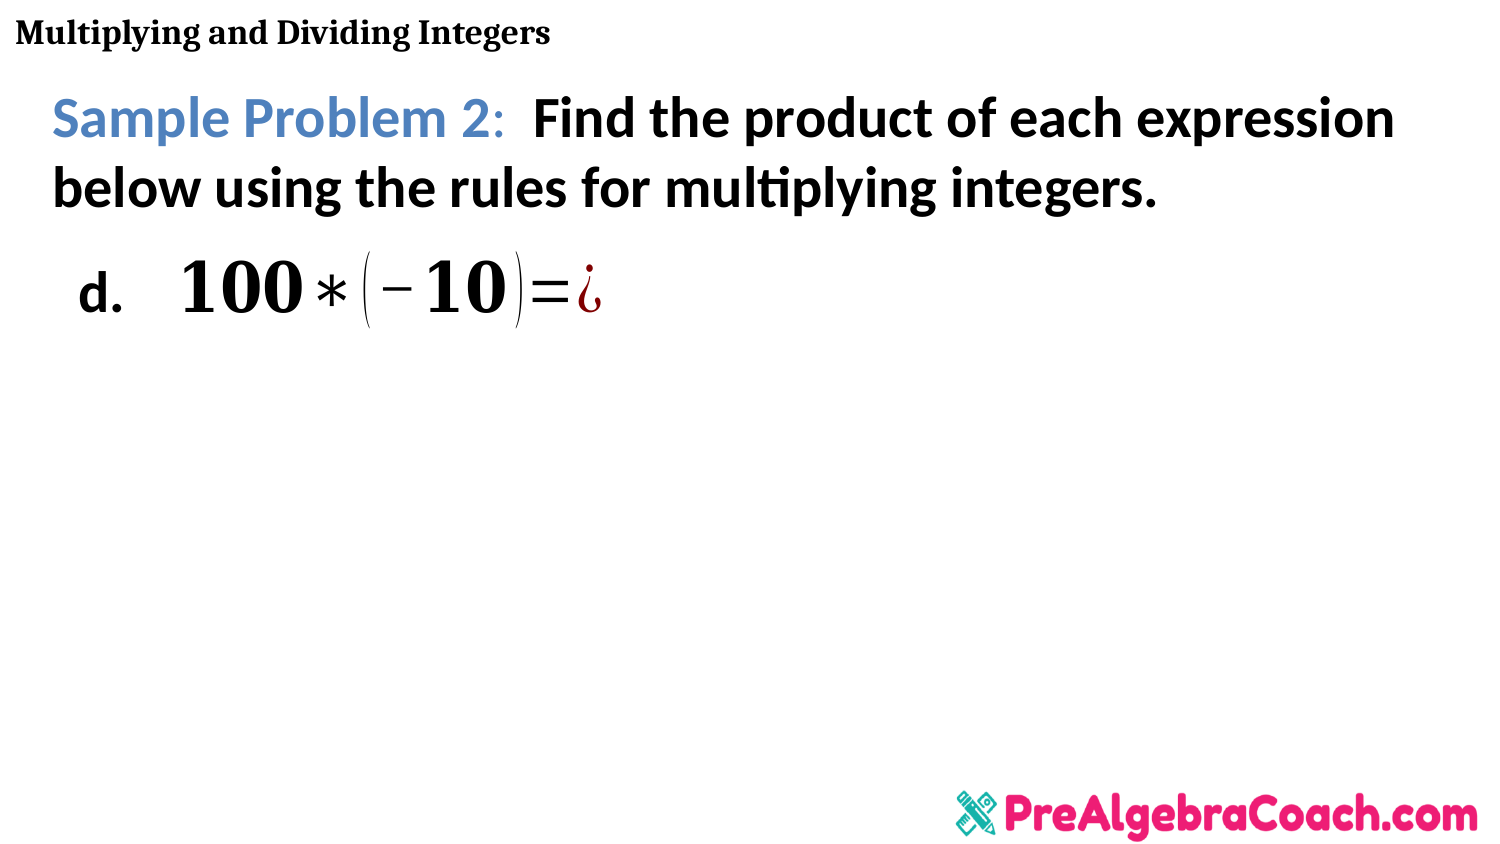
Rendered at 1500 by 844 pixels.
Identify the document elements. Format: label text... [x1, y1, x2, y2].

text_box d. [63, 246, 141, 332]
text_box Sample Problem 2: Find the product of each expression below using the rules for multiplying integers. [37, 71, 1463, 227]
title Multiplying and Dividing Integers [0, 0, 1350, 60]
picture [937, 783, 1500, 844]
